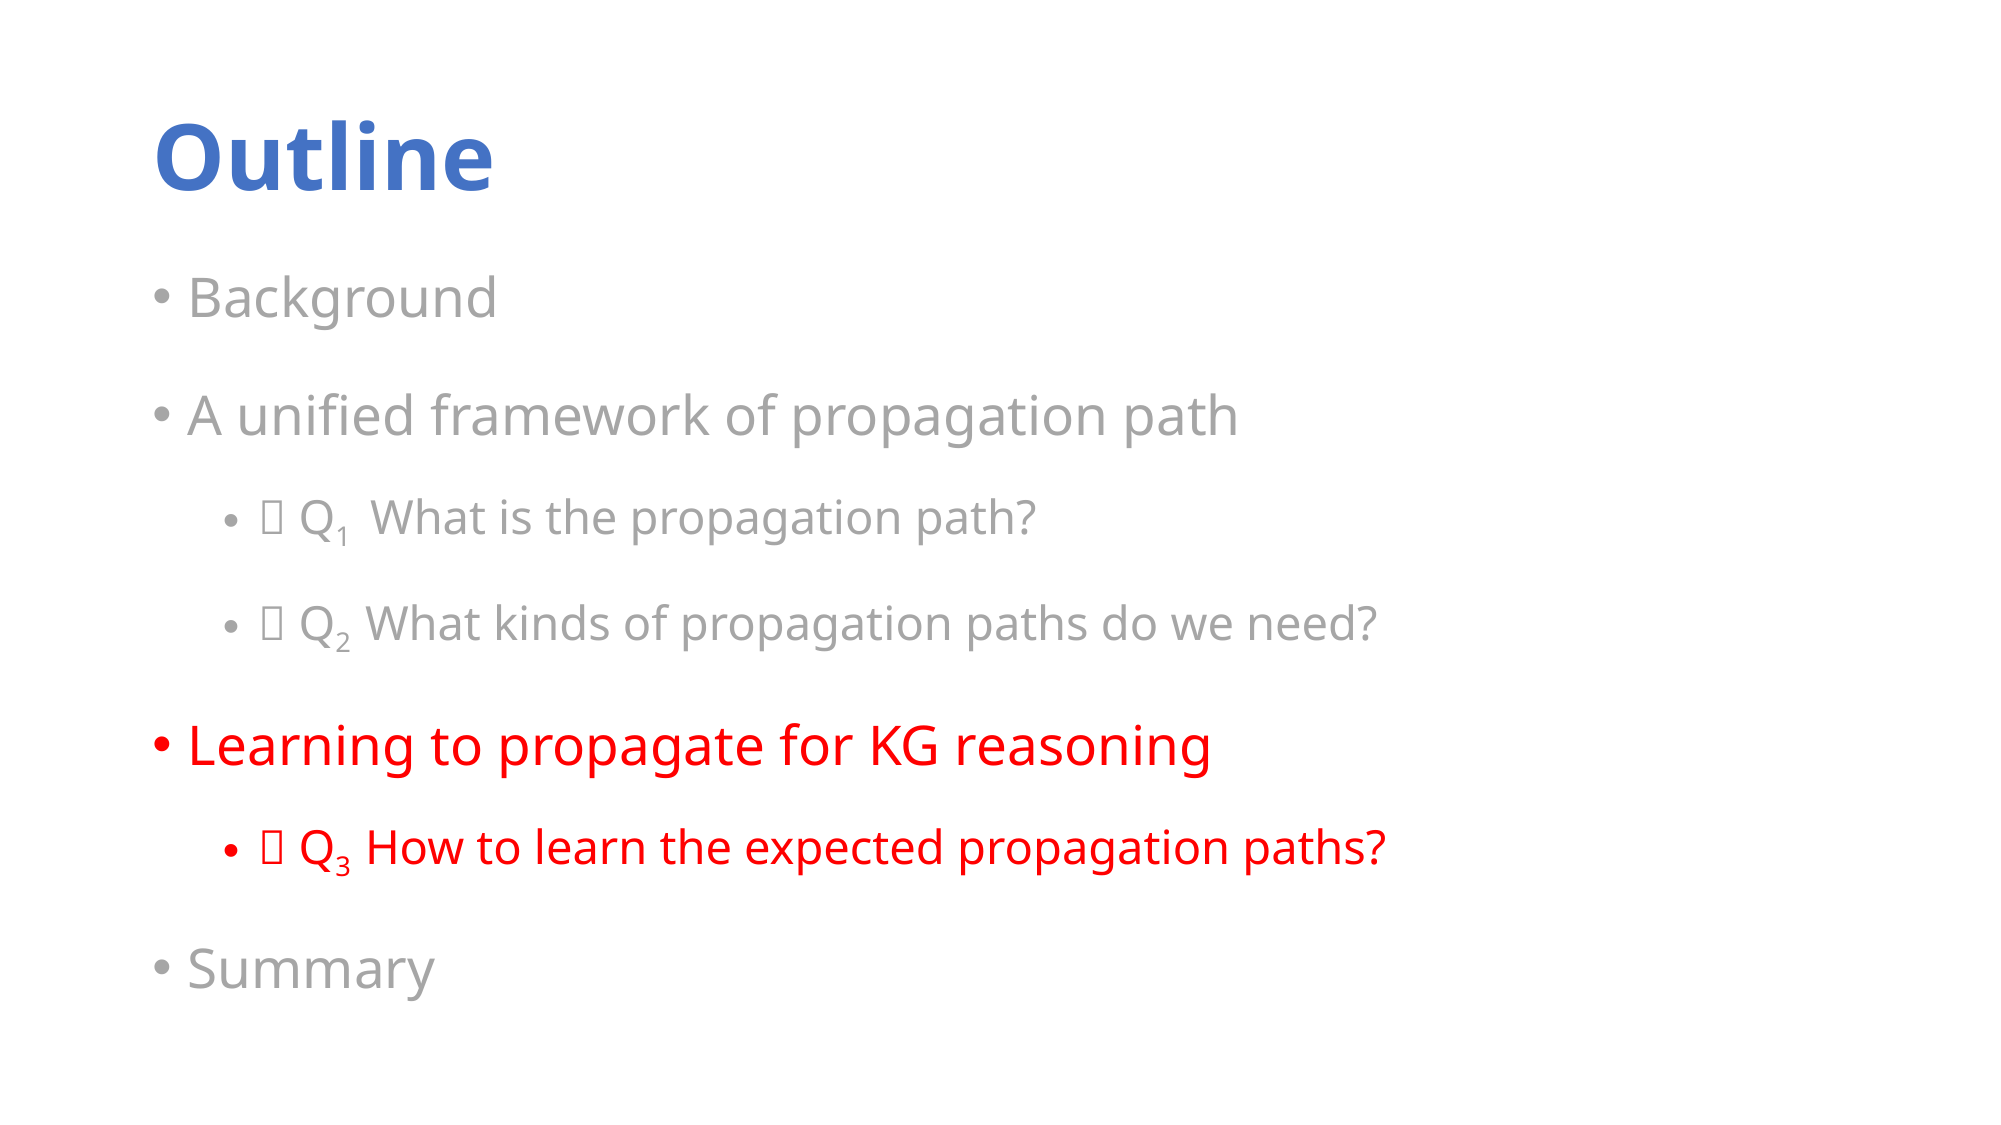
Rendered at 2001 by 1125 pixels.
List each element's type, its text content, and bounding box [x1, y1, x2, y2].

title Outline [137, 52, 1863, 222]
list Background A unified framework of propagation path  Q1 What is the propagation path?  Q2 What kinds of propagation paths do we need? Learning to propagate for KG reasoning  Q3 How to learn the expected propagation paths? Summary [137, 222, 1863, 1014]
